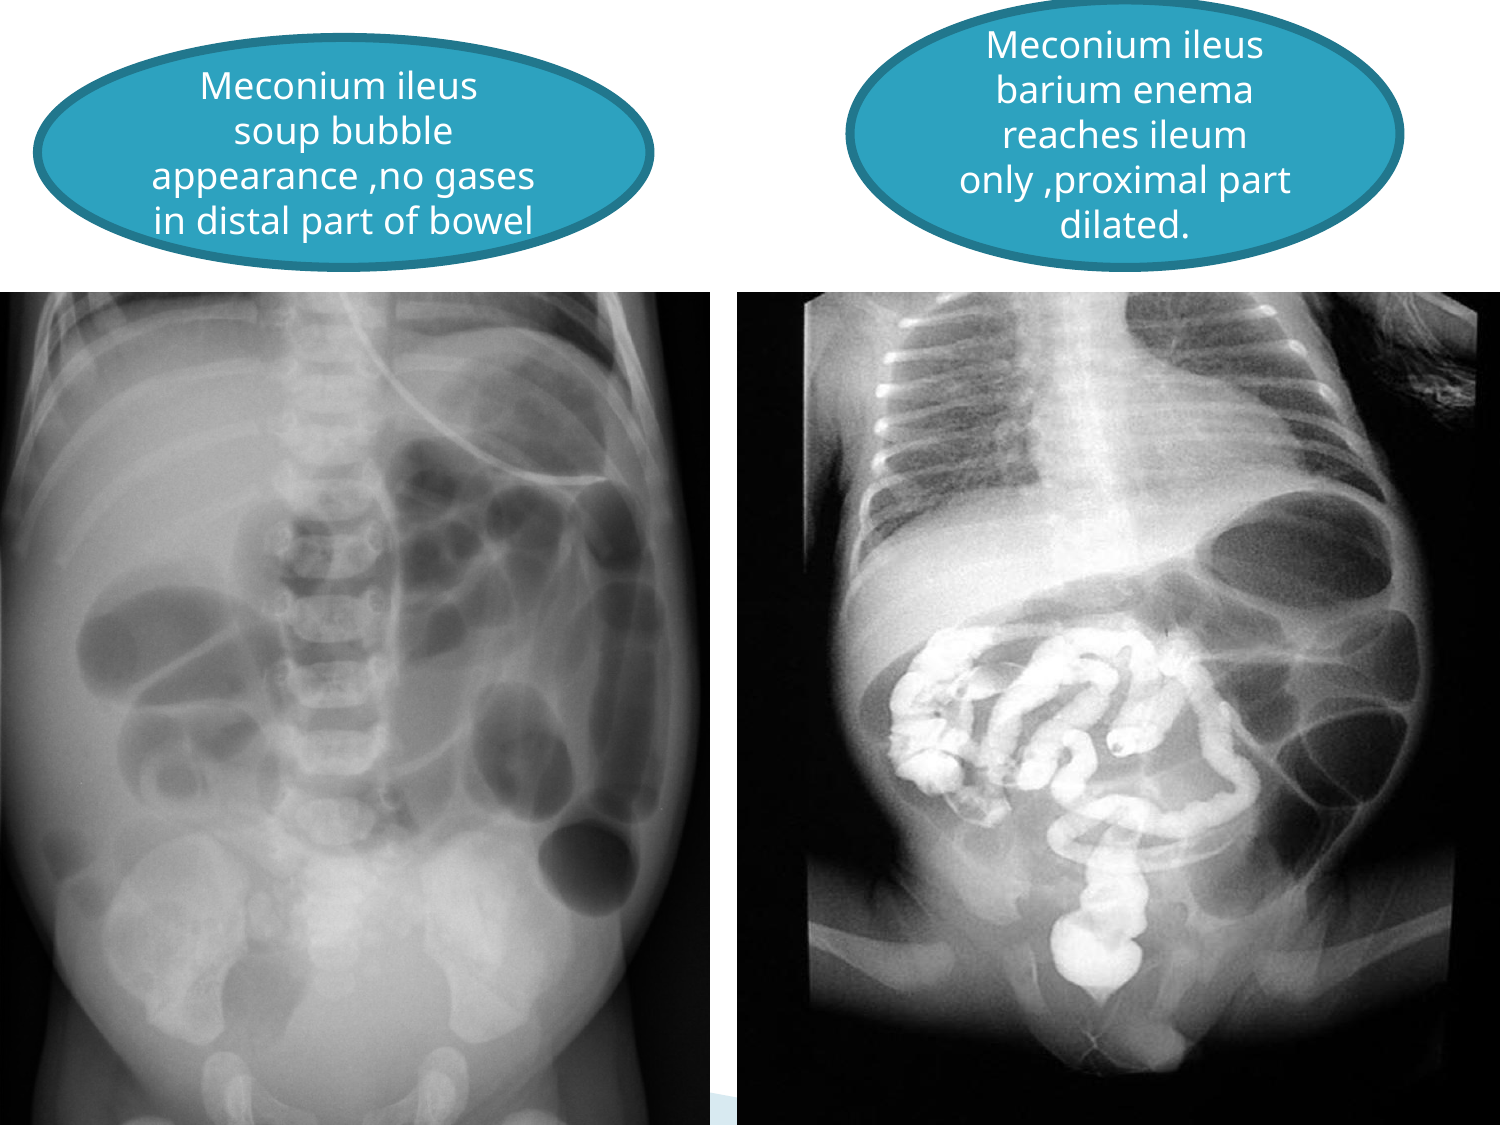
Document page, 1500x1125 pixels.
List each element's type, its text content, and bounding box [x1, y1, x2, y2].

text_box Meconium ileus soup bubble appearance ,no gases in distal part of bowel [32, 32, 655, 272]
picture [737, 292, 1500, 1125]
text_box Meconium ileus barium enema reaches ileum only ,proximal part dilated. [845, 0, 1405, 272]
picture [0, 292, 711, 1125]
